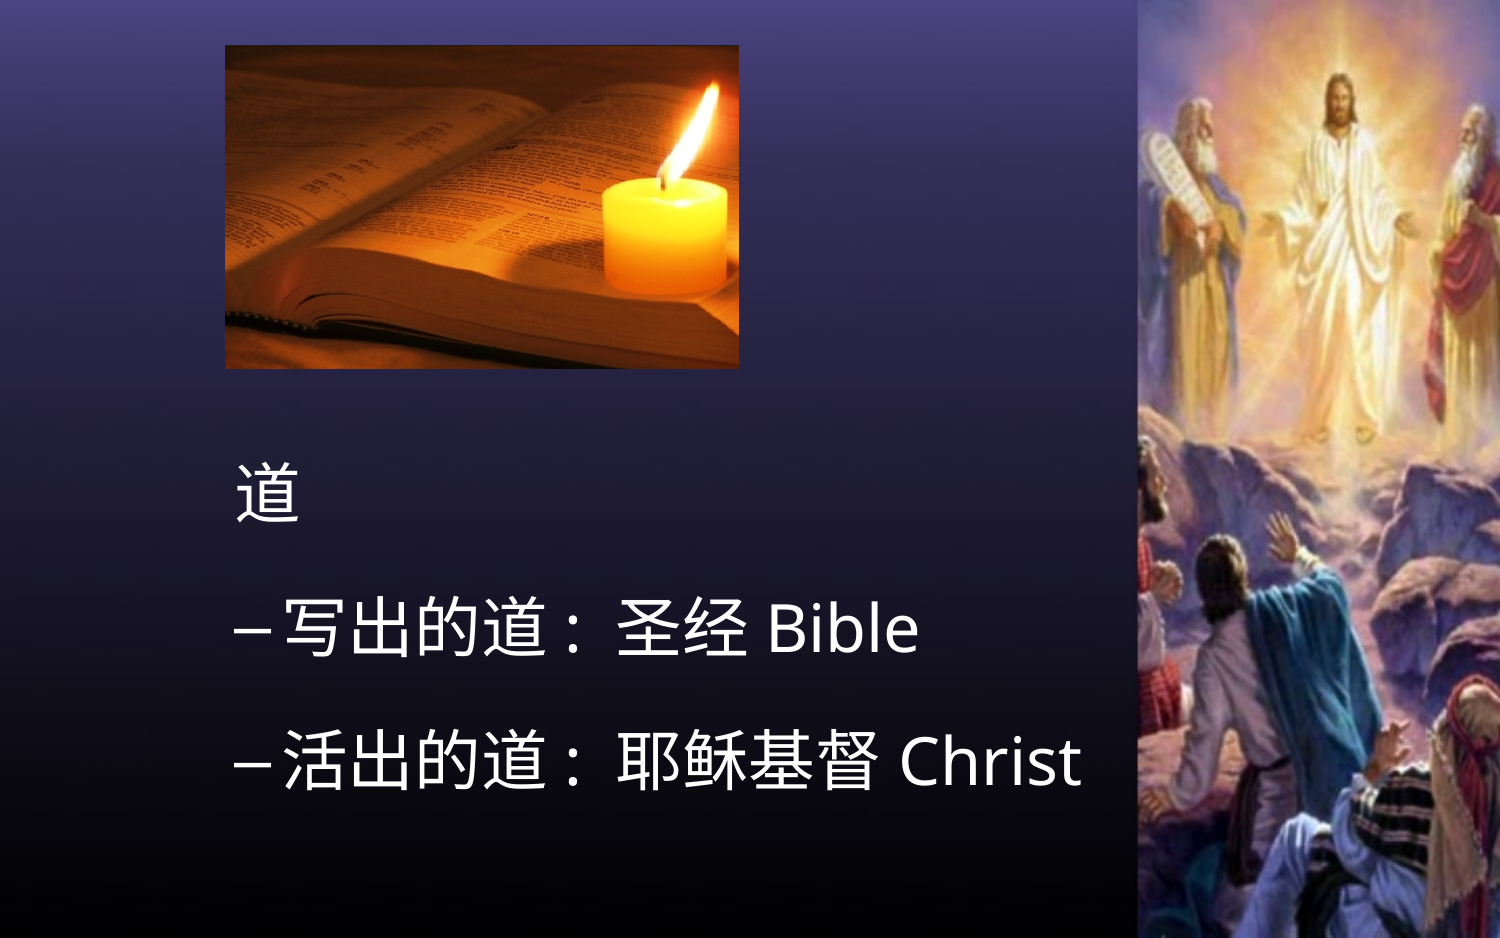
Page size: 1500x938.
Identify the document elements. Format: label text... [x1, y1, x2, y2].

picture [0, 0, 1500, 938]
list 道 写出的道: 圣经Bible 活出的道: 耶稣基督Christ [144, 397, 1181, 814]
